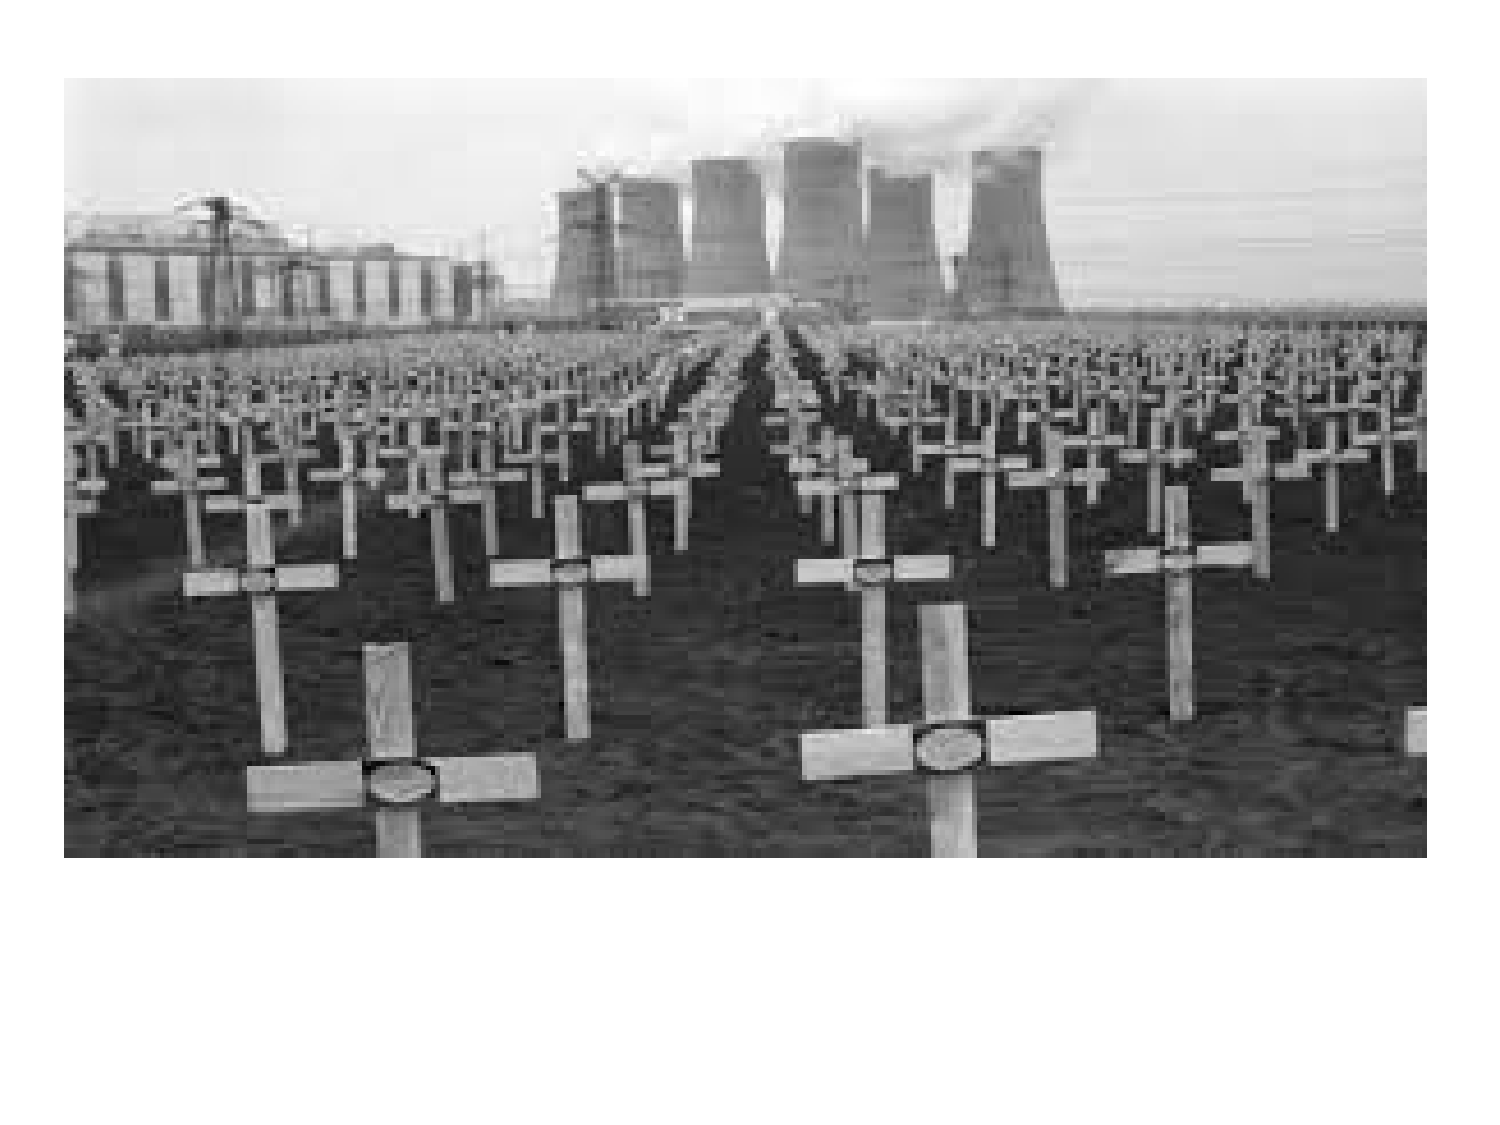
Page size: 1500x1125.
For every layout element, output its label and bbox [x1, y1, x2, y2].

picture [64, 77, 1428, 858]
